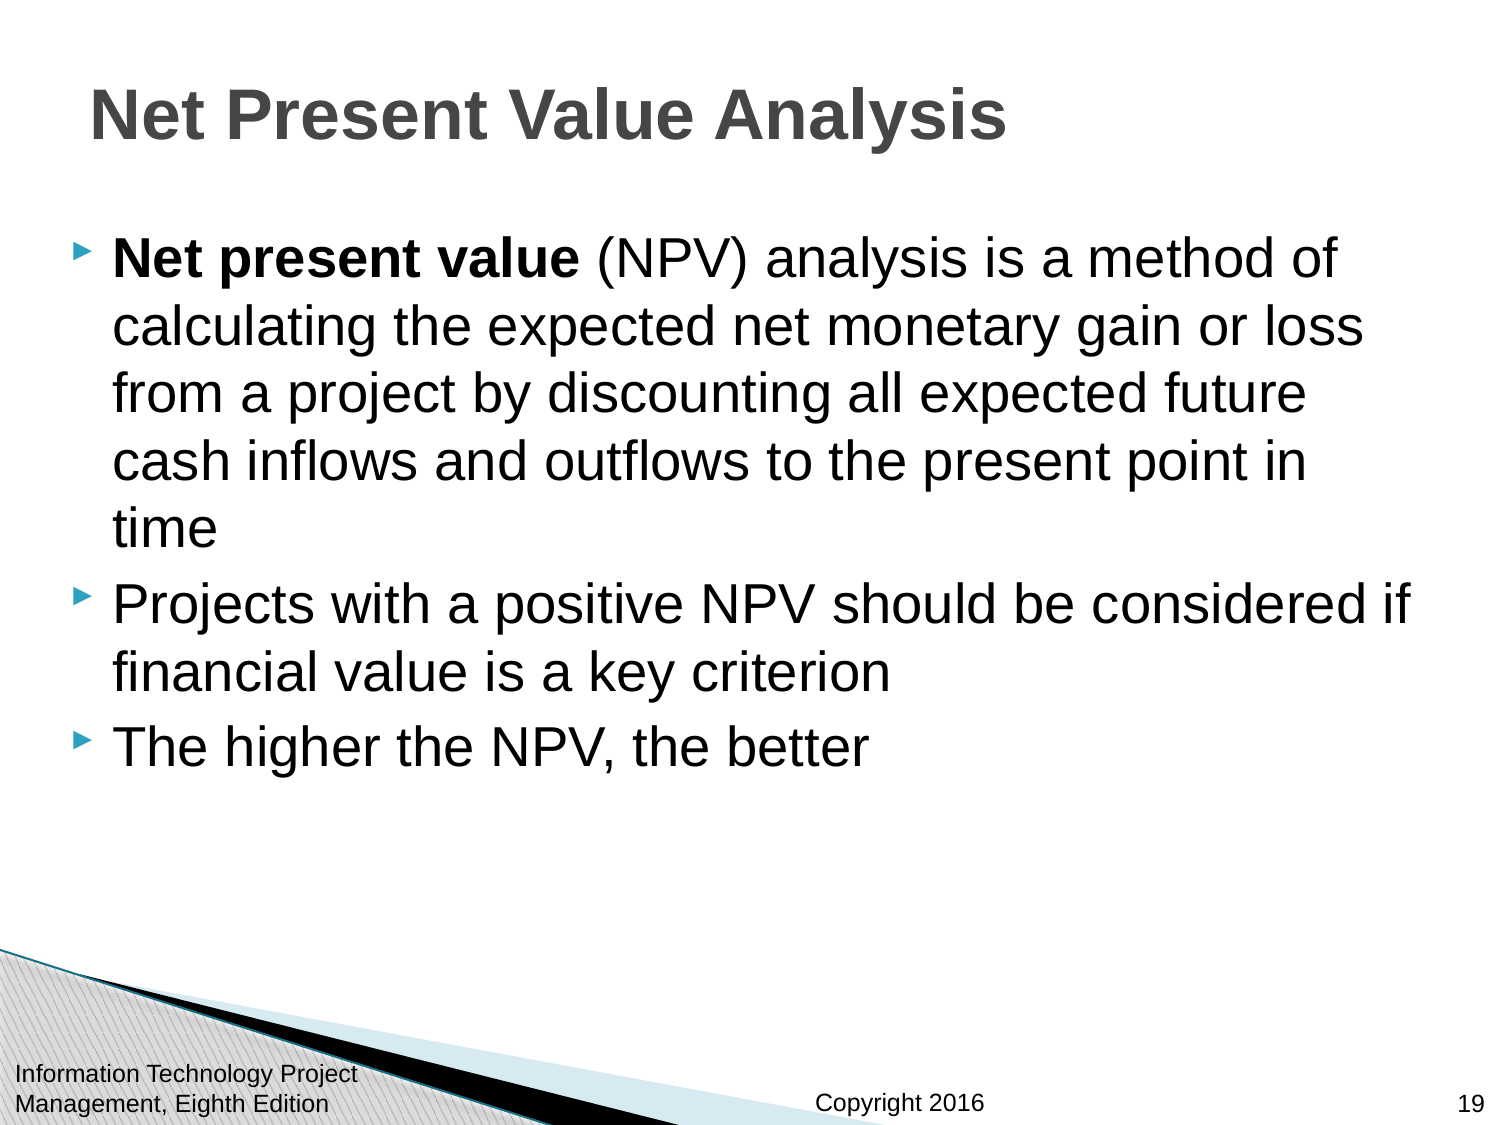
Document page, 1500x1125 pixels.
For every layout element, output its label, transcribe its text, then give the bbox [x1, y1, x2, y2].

footer Information Technology Project Management, Eighth Edition [0, 1065, 386, 1125]
list Net present value (NPV) analysis is a method of calculating the expected net monetary gain or loss from a project by discounting all expected future cash inflows and outflows to the present point in time Projects with a positive NPV should be considered if financial value is a key criterion The higher the NPV, the better [37, 214, 1443, 1000]
title Net Present Value Analysis [75, 59, 1500, 161]
slide_number 19 [1412, 1065, 1500, 1125]
